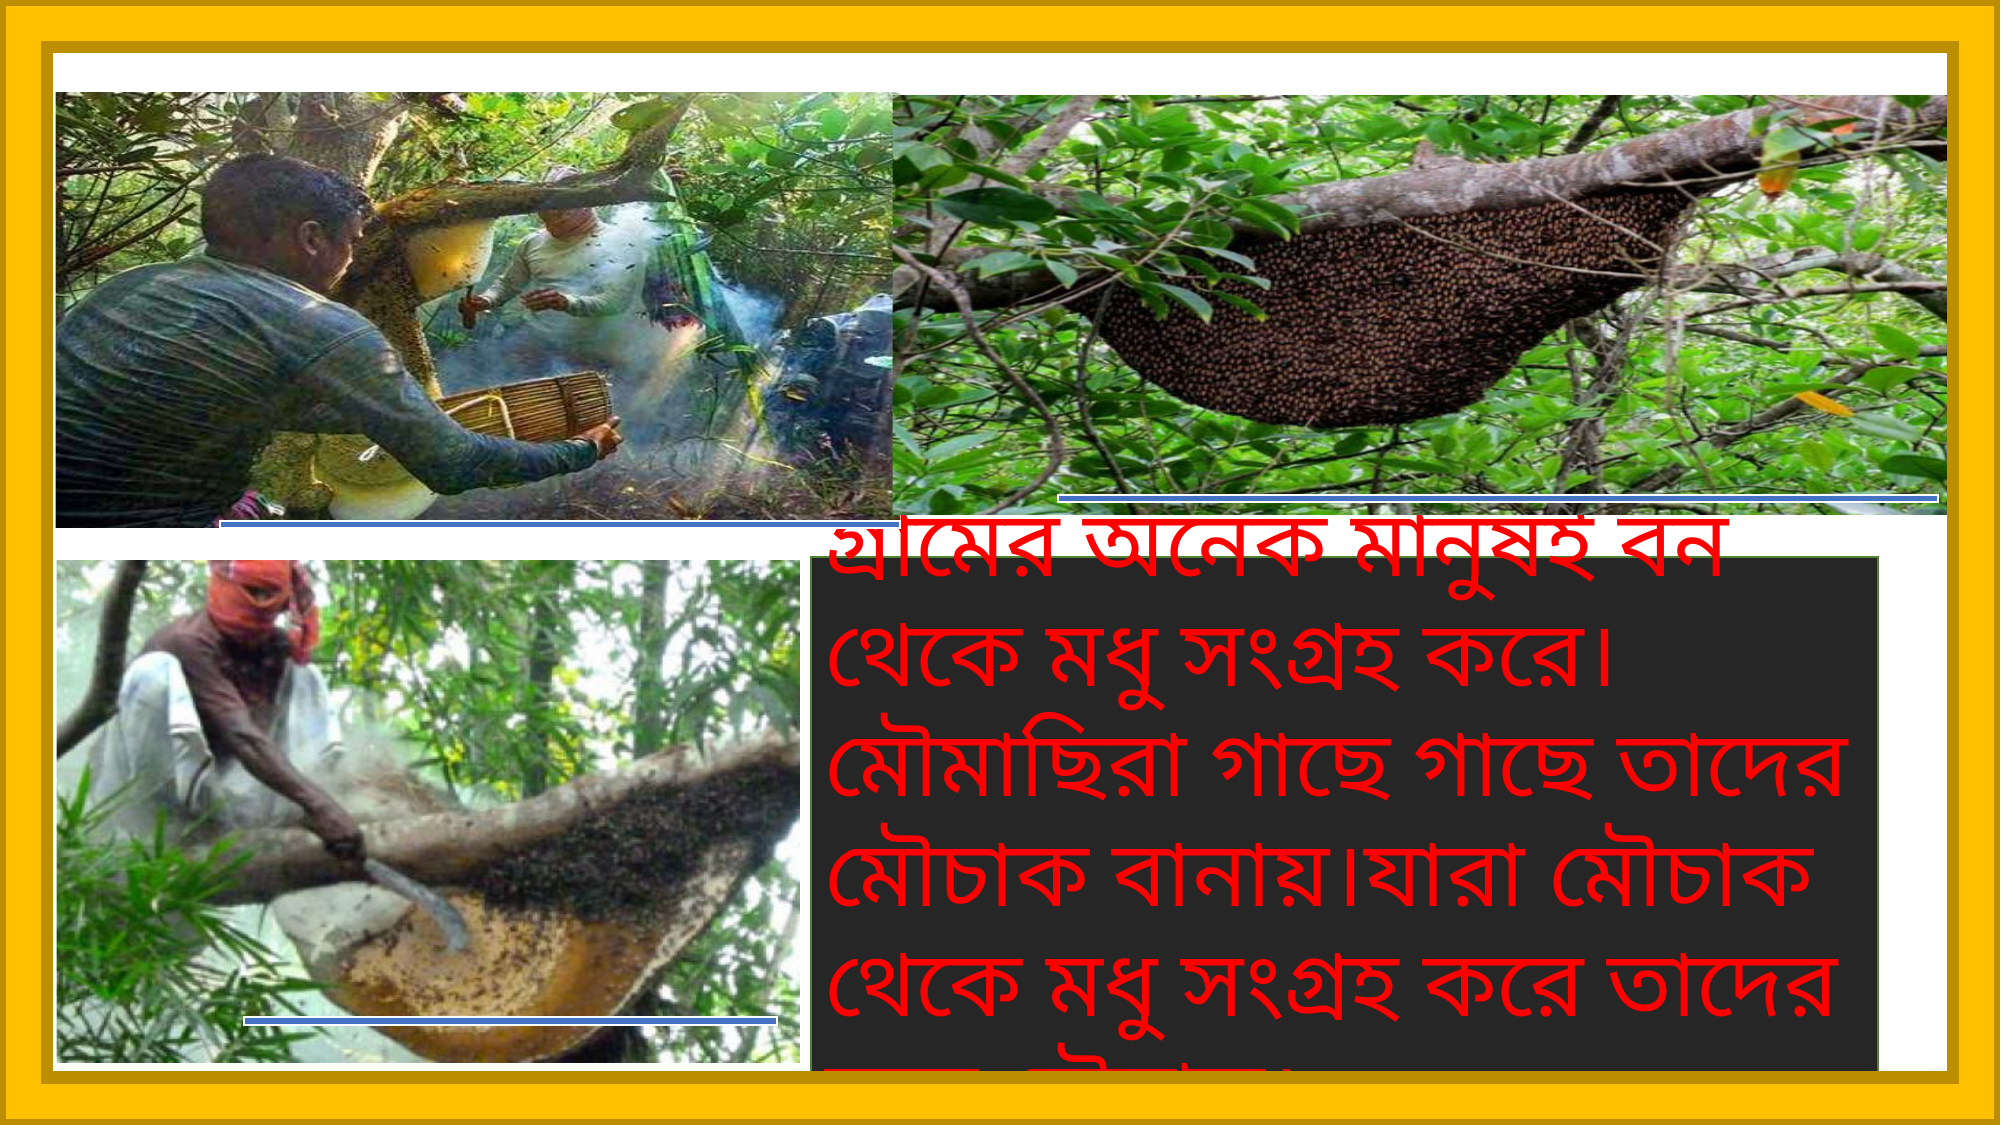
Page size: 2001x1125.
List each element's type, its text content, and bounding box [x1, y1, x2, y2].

text_box [0, 0, 2000, 1125]
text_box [52, 91, 900, 529]
text_box গ্রামের অনেক মানুষই বন থেকে মধু সংগ্রহ করে। মৌমাছিরা গাছে গাছে তাদের মৌচাক বানায়।যারা মৌচাক থেকে মধু সংগ্রহ করে তাদের বলে মৌয়াল। [810, 556, 1879, 1075]
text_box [882, 95, 1953, 516]
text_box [56, 533, 800, 1090]
